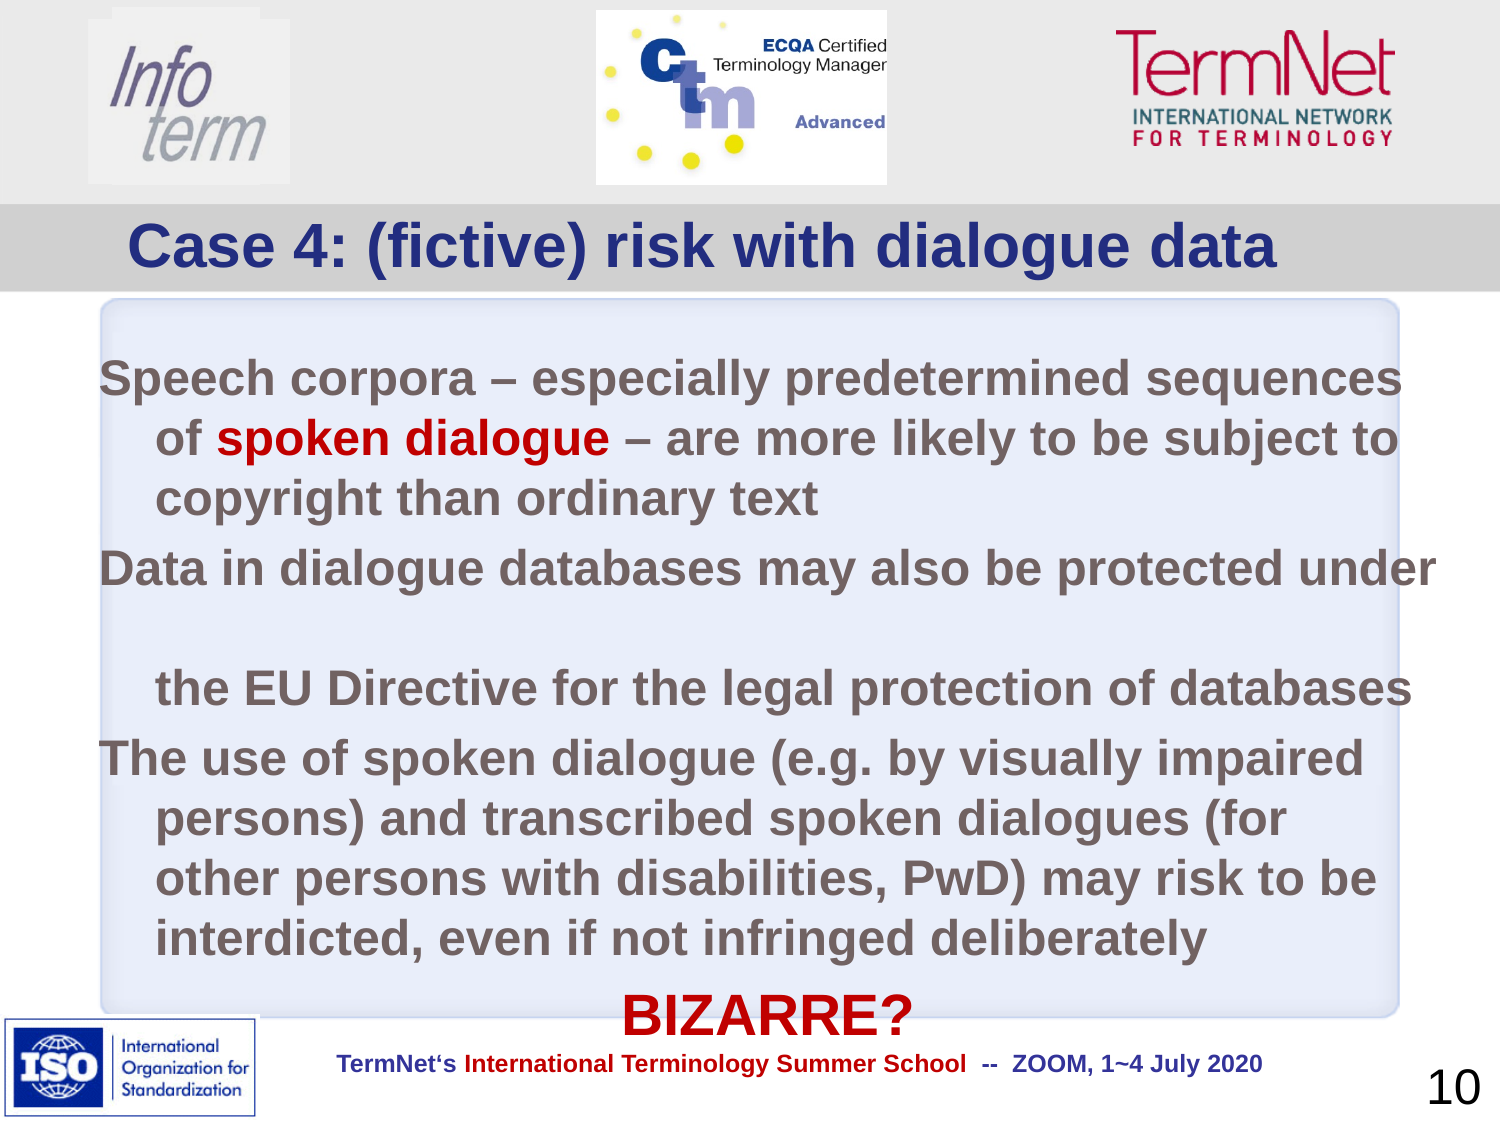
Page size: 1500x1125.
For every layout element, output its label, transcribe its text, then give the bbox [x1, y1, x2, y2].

title Case 4: (fictive) risk with dialogue data [111, 184, 1426, 302]
list Speech corpora – especially predetermined sequences of spoken dialogue – are more likely to be subject to copyright than ordinary text Data in dialogue databases may also be protected under the EU Directive for the legal protection of databases The use of spoken dialogue (e.g. by visually impaired persons) and transcribed spoken dialogues (for other persons with disabilities, PwD) may risk to be interdicted, even if not infringed deliberately BIZARRE? [83, 337, 1454, 1048]
picture [0, 0, 1500, 1125]
slide_number 10 [1411, 1046, 1500, 1107]
